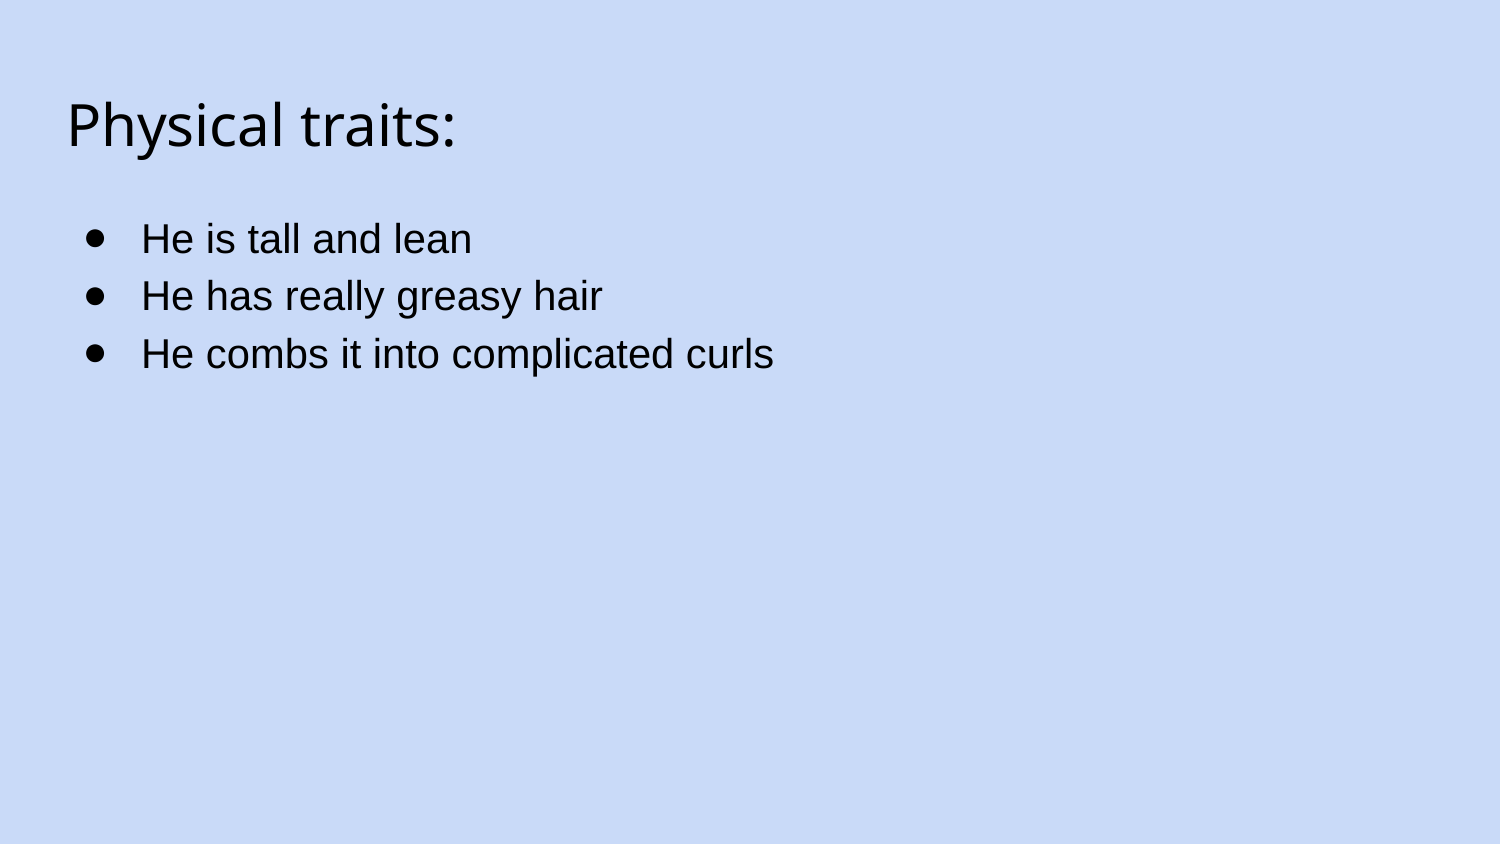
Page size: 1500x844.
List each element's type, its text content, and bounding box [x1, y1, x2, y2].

list He is tall and lean He has really greasy hair He combs it into complicated curls [51, 189, 1449, 750]
title Physical traits: [51, 72, 1449, 167]
